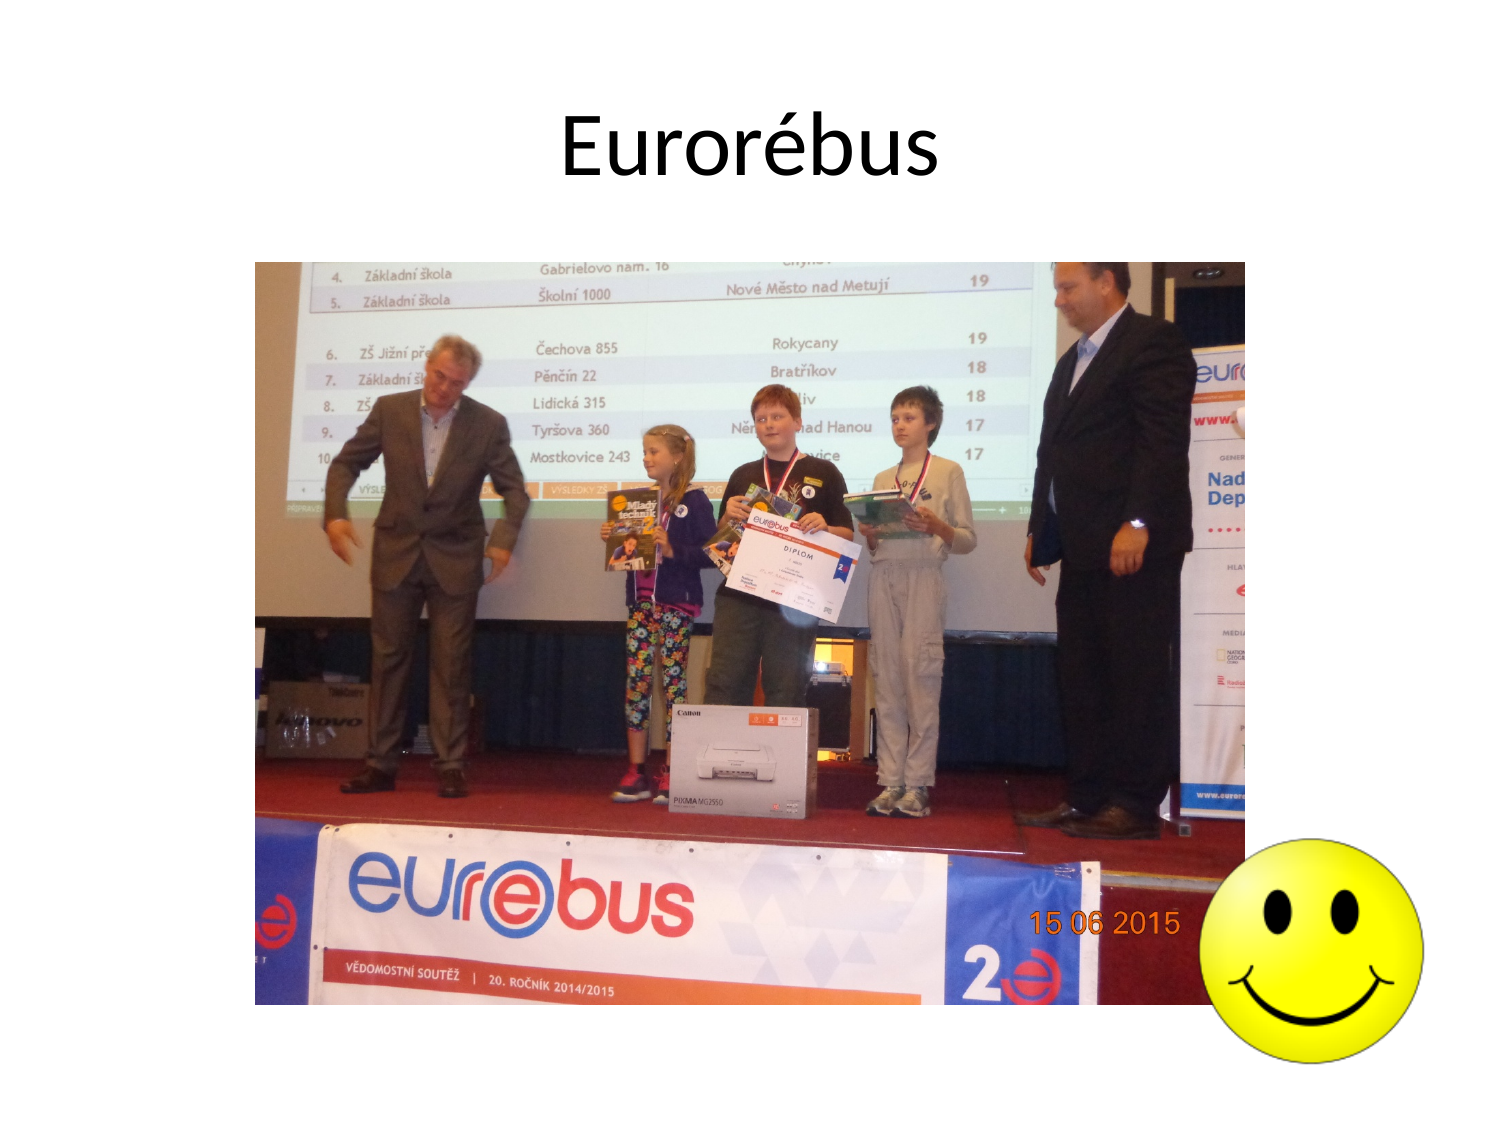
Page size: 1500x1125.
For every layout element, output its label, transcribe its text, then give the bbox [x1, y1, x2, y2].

title Eurorébus [75, 45, 1425, 233]
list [254, 262, 1246, 1006]
picture [1194, 834, 1430, 1070]
